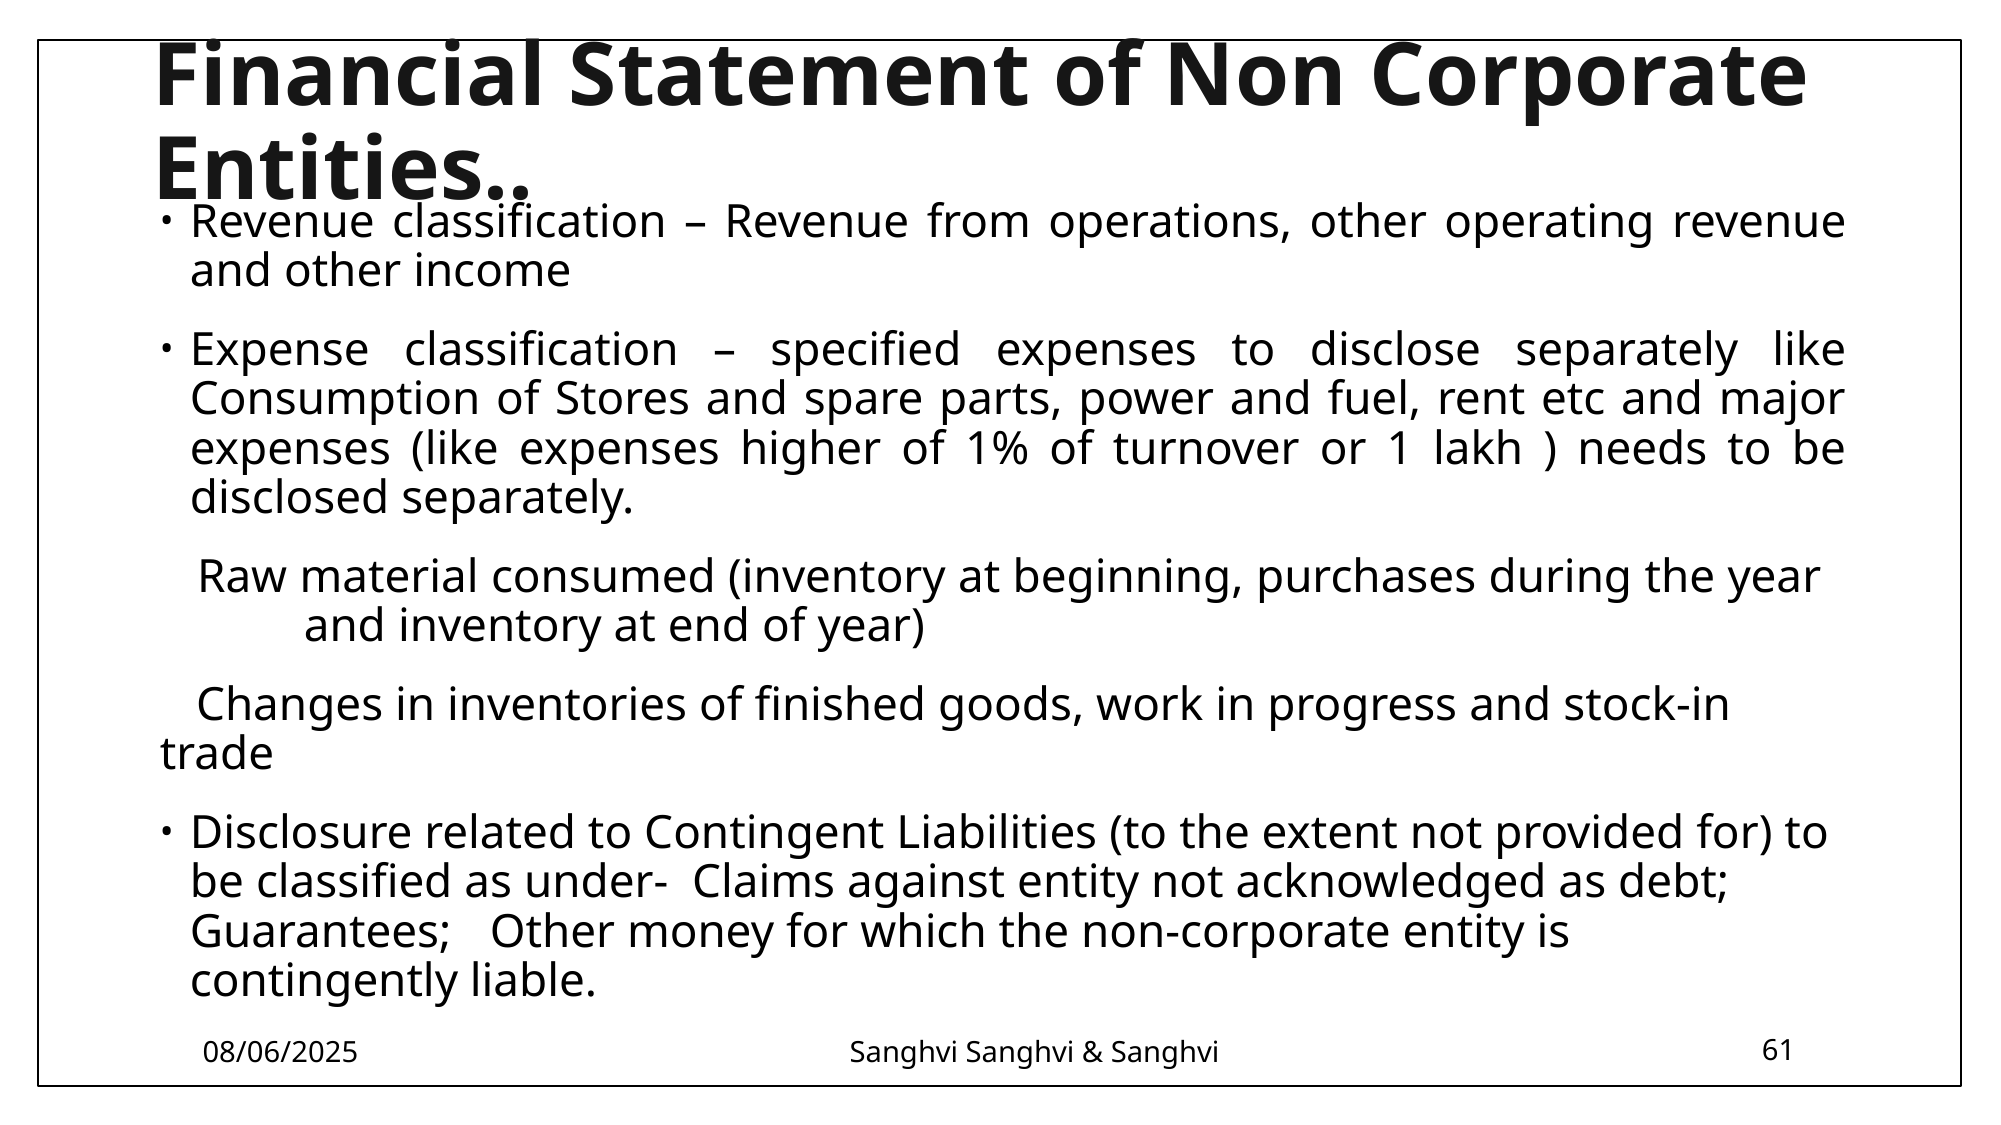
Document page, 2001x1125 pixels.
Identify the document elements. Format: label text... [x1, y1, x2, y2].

footer Sanghvi Sanghvi & Sanghvi [647, 1020, 1422, 1081]
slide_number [187, 1020, 570, 1081]
slide_number 61 [1530, 1020, 1811, 1081]
title Financial Statement of Non Corporate Entities.. [137, 59, 1863, 189]
list Revenue classification – Revenue from operations, other operating revenue and other income Expense classification – specified expenses to disclose separately like Consumption of Stores and spare parts, power and fuel, rent etc and major expenses (like expenses higher of 1% of turnover or 1 lakh ) needs to be disclosed separately. Raw material consumed (inventory at beginning, purchases during the year and inventory at end of year) Changes in inventories of finished goods, work in progress and stock-in trade Disclosure related to Contingent Liabilities (to the extent not provided for) to be classified as under- Claims against entity not acknowledged as debt; Guarantees; Other money for which the non-corporate entity is contingently liable. [137, 190, 1863, 1016]
